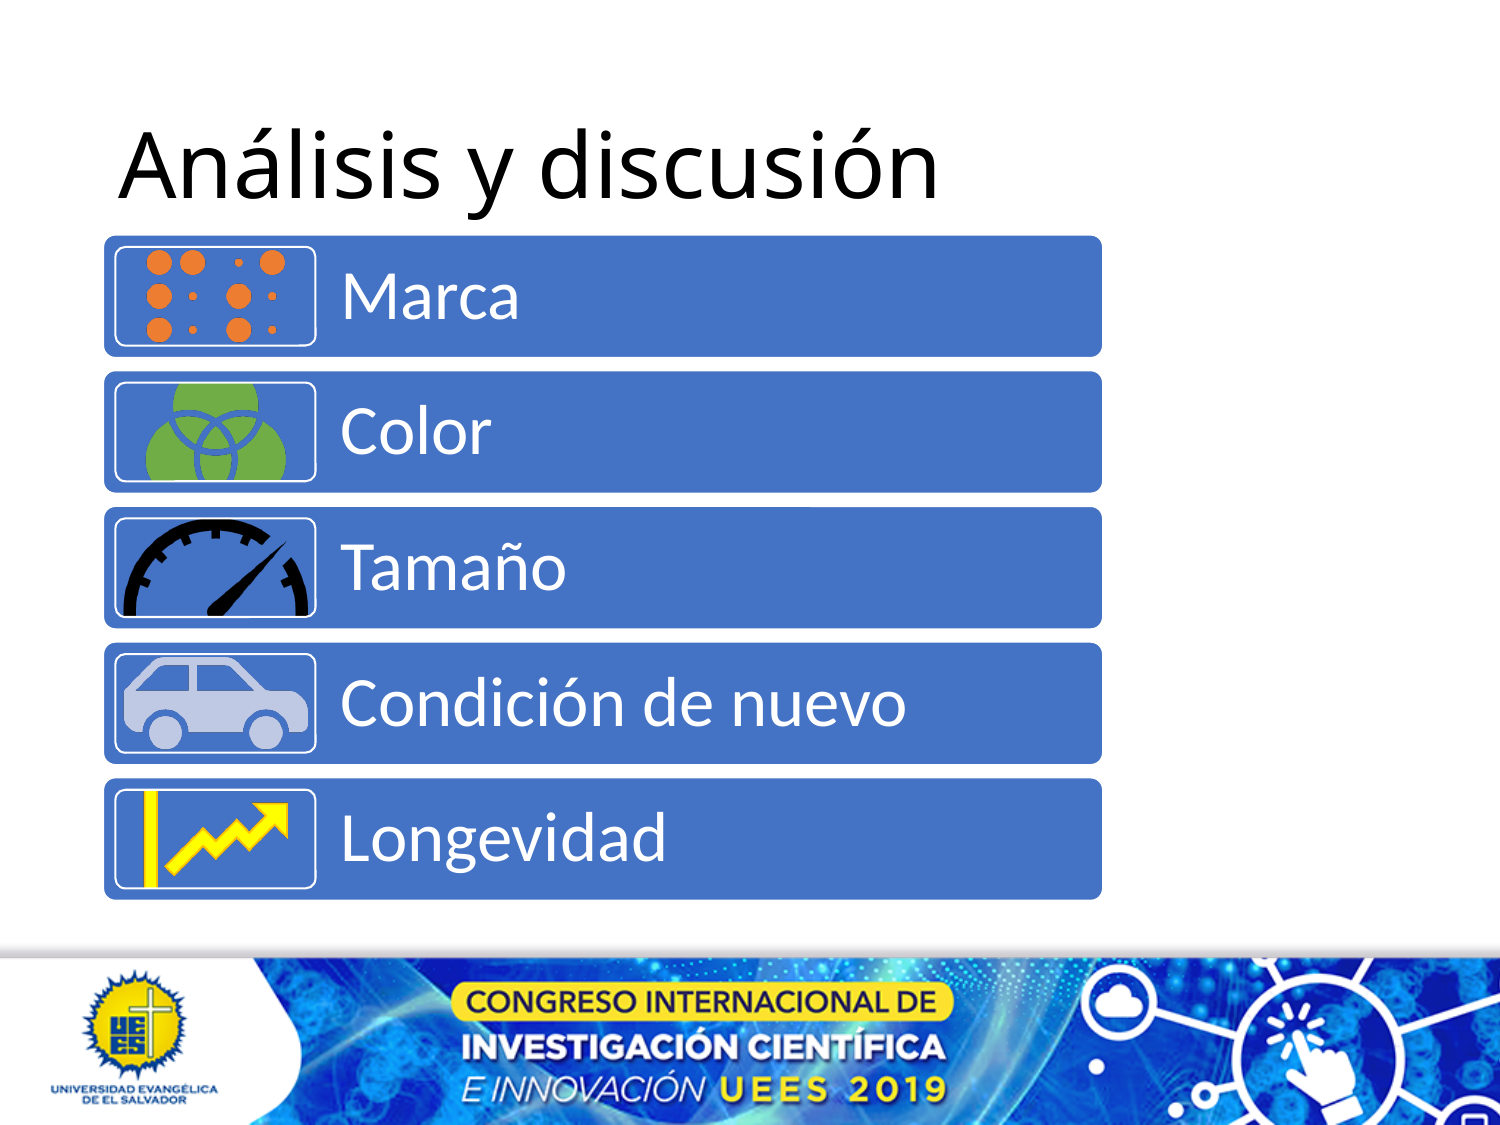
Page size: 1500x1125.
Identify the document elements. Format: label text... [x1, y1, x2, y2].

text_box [103, 234, 1104, 902]
title Análisis y discusión [103, 59, 1397, 278]
picture [0, 0, 1500, 1125]
